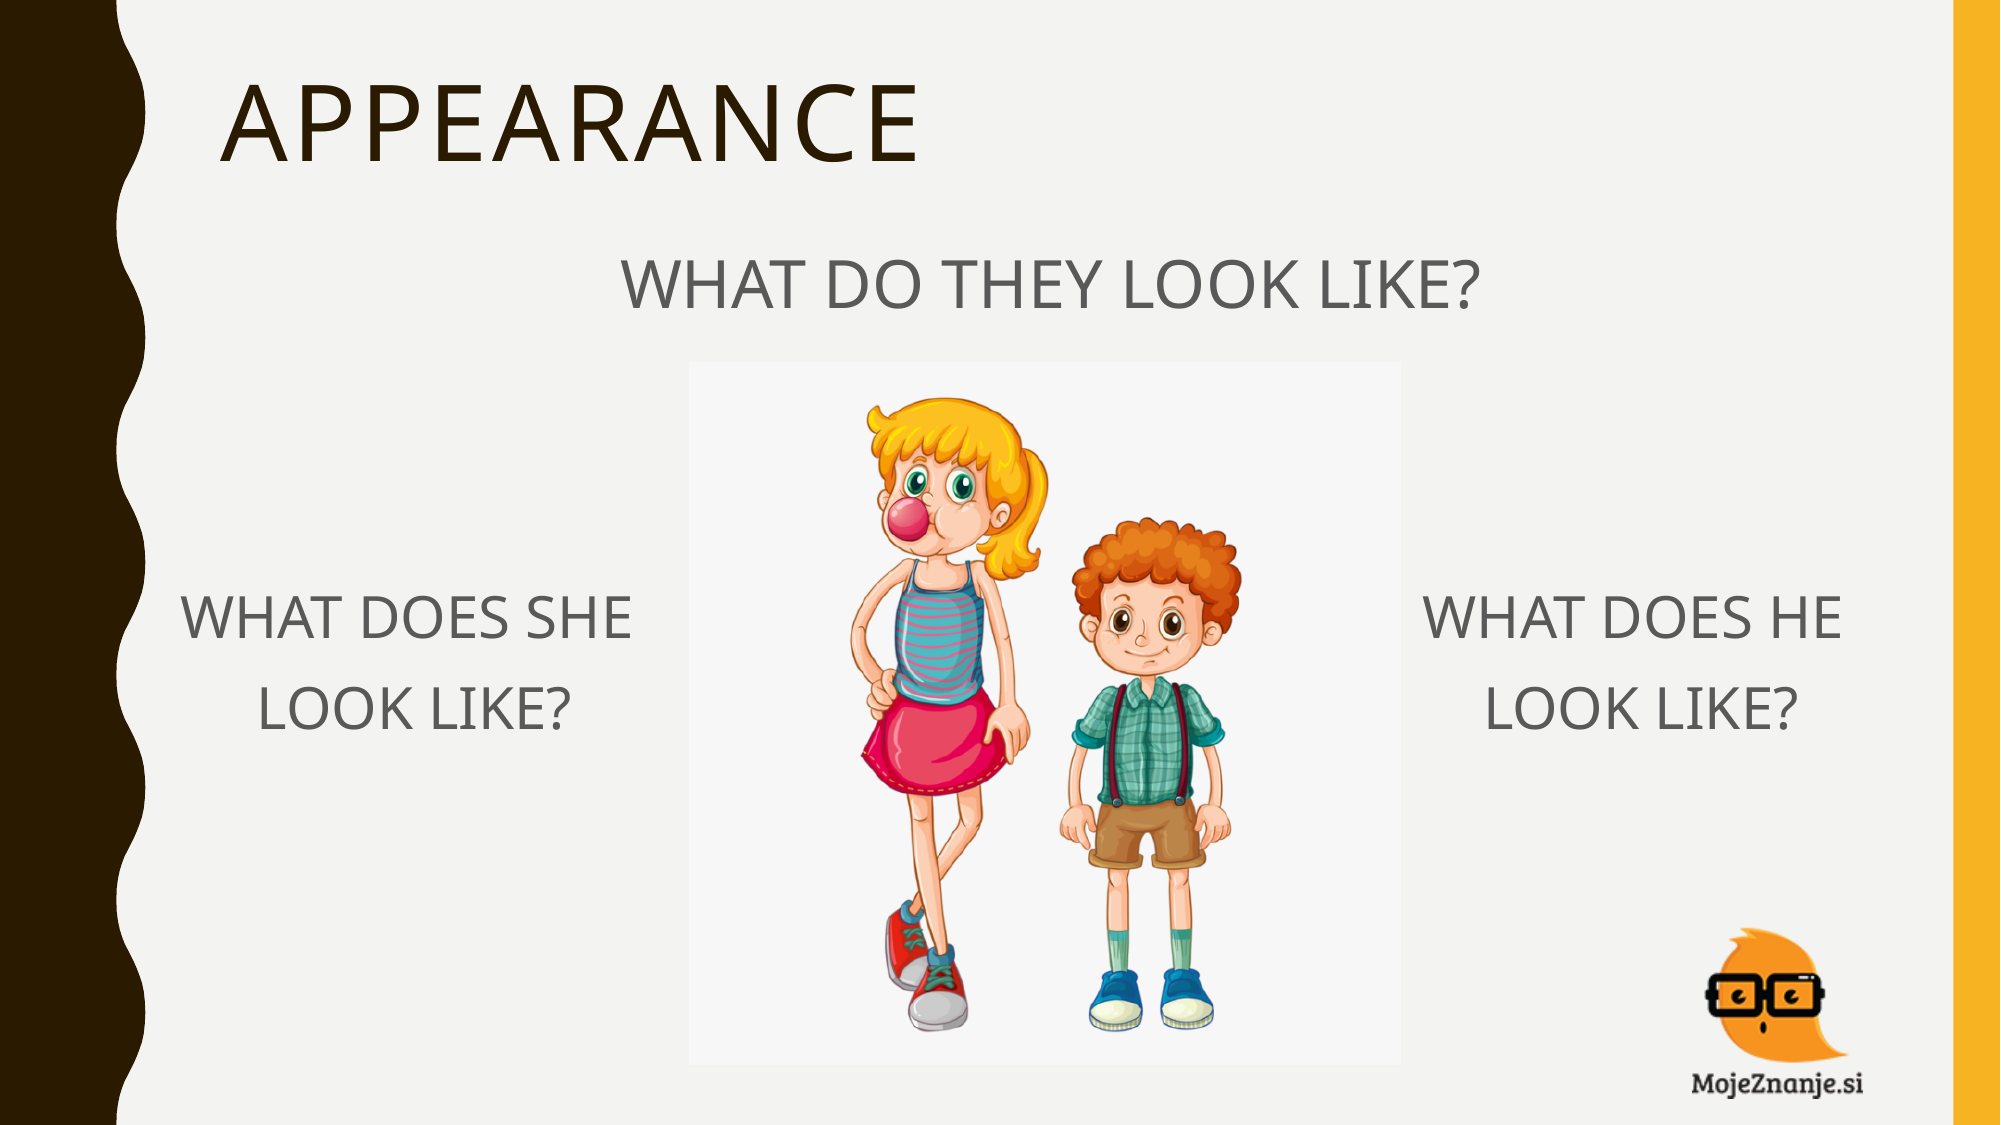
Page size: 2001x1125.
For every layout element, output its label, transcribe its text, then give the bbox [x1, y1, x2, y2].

picture [1692, 926, 1863, 1099]
text_box WHAT DOES SHE LOOK LIKE? [55, 565, 689, 759]
title APPEARANCE [205, 62, 1875, 308]
text_box WHAT DOES HE LOOK LIKE? [1401, 565, 2000, 759]
picture [689, 362, 1401, 1065]
text_box WHAT DO THEY LOOK LIKE? [391, 226, 1711, 419]
